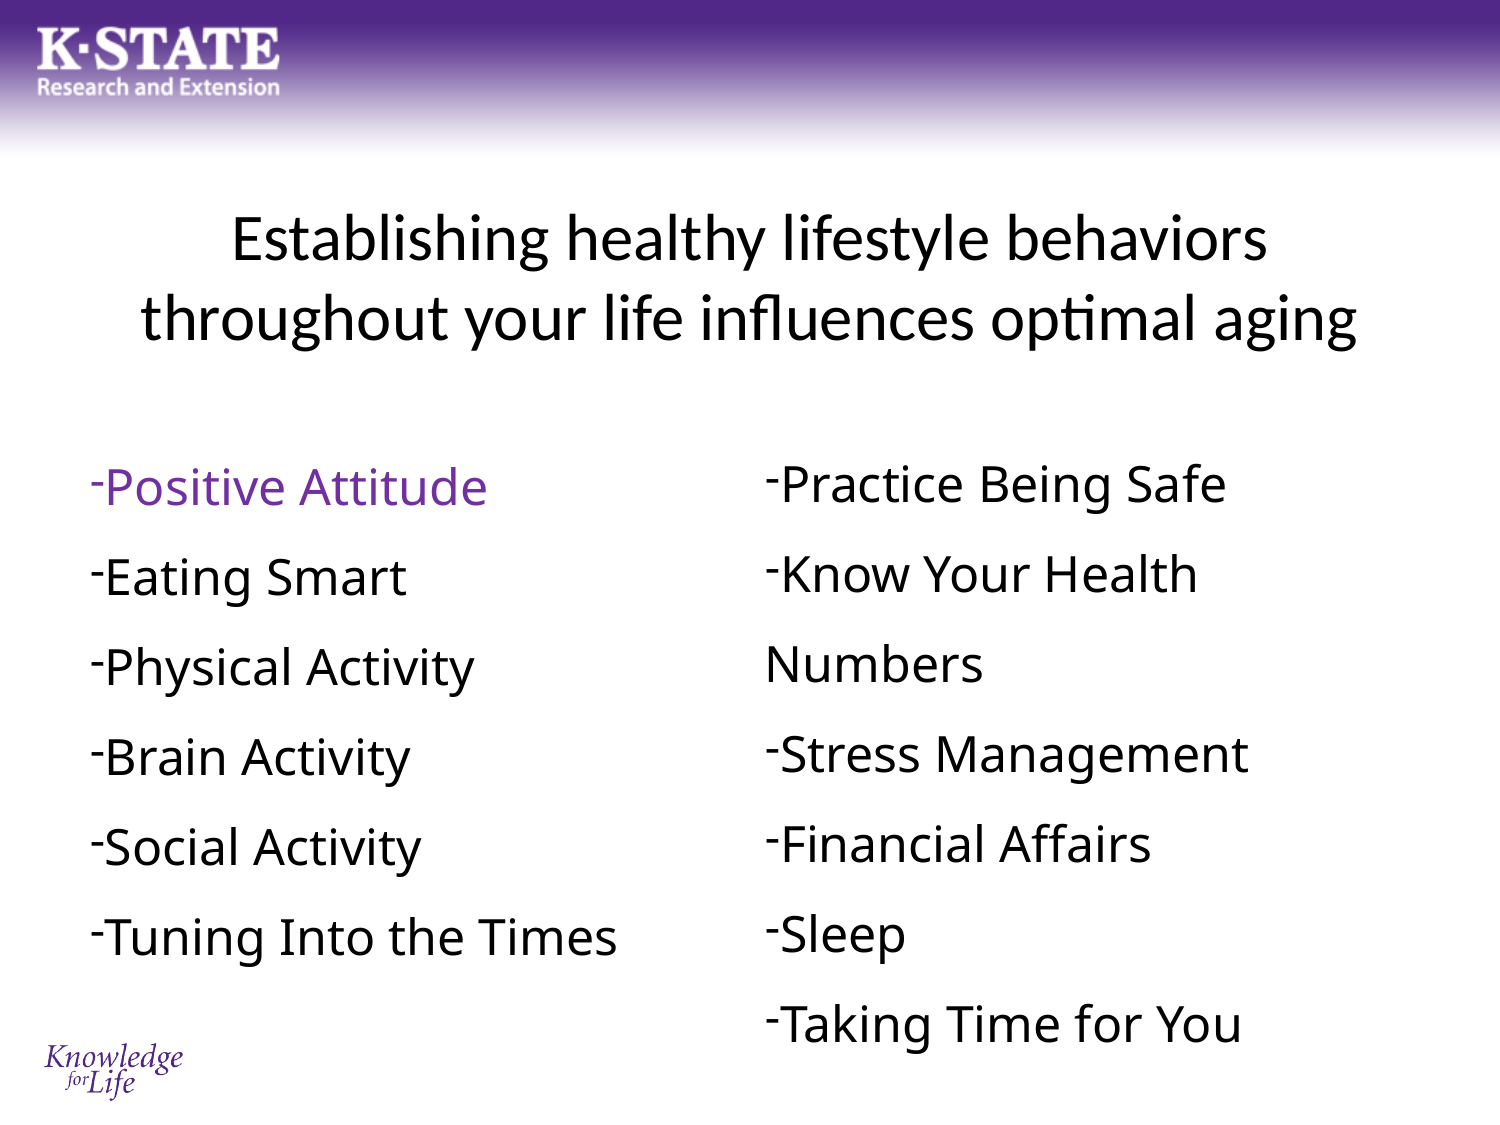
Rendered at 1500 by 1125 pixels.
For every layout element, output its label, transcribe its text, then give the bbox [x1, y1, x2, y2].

list Establishing healthy lifestyle behaviors throughout your life influences optimal aging [75, 186, 1425, 367]
picture [0, 0, 1500, 1125]
text_box Practice Being Safe Know Your Health Numbers Stress Management Financial Affairs Sleep Taking Time for You [750, 415, 1418, 1060]
text_box Positive Attitude Eating Smart Physical Activity Brain Activity Social Activity Tuning Into the Times [74, 418, 825, 974]
